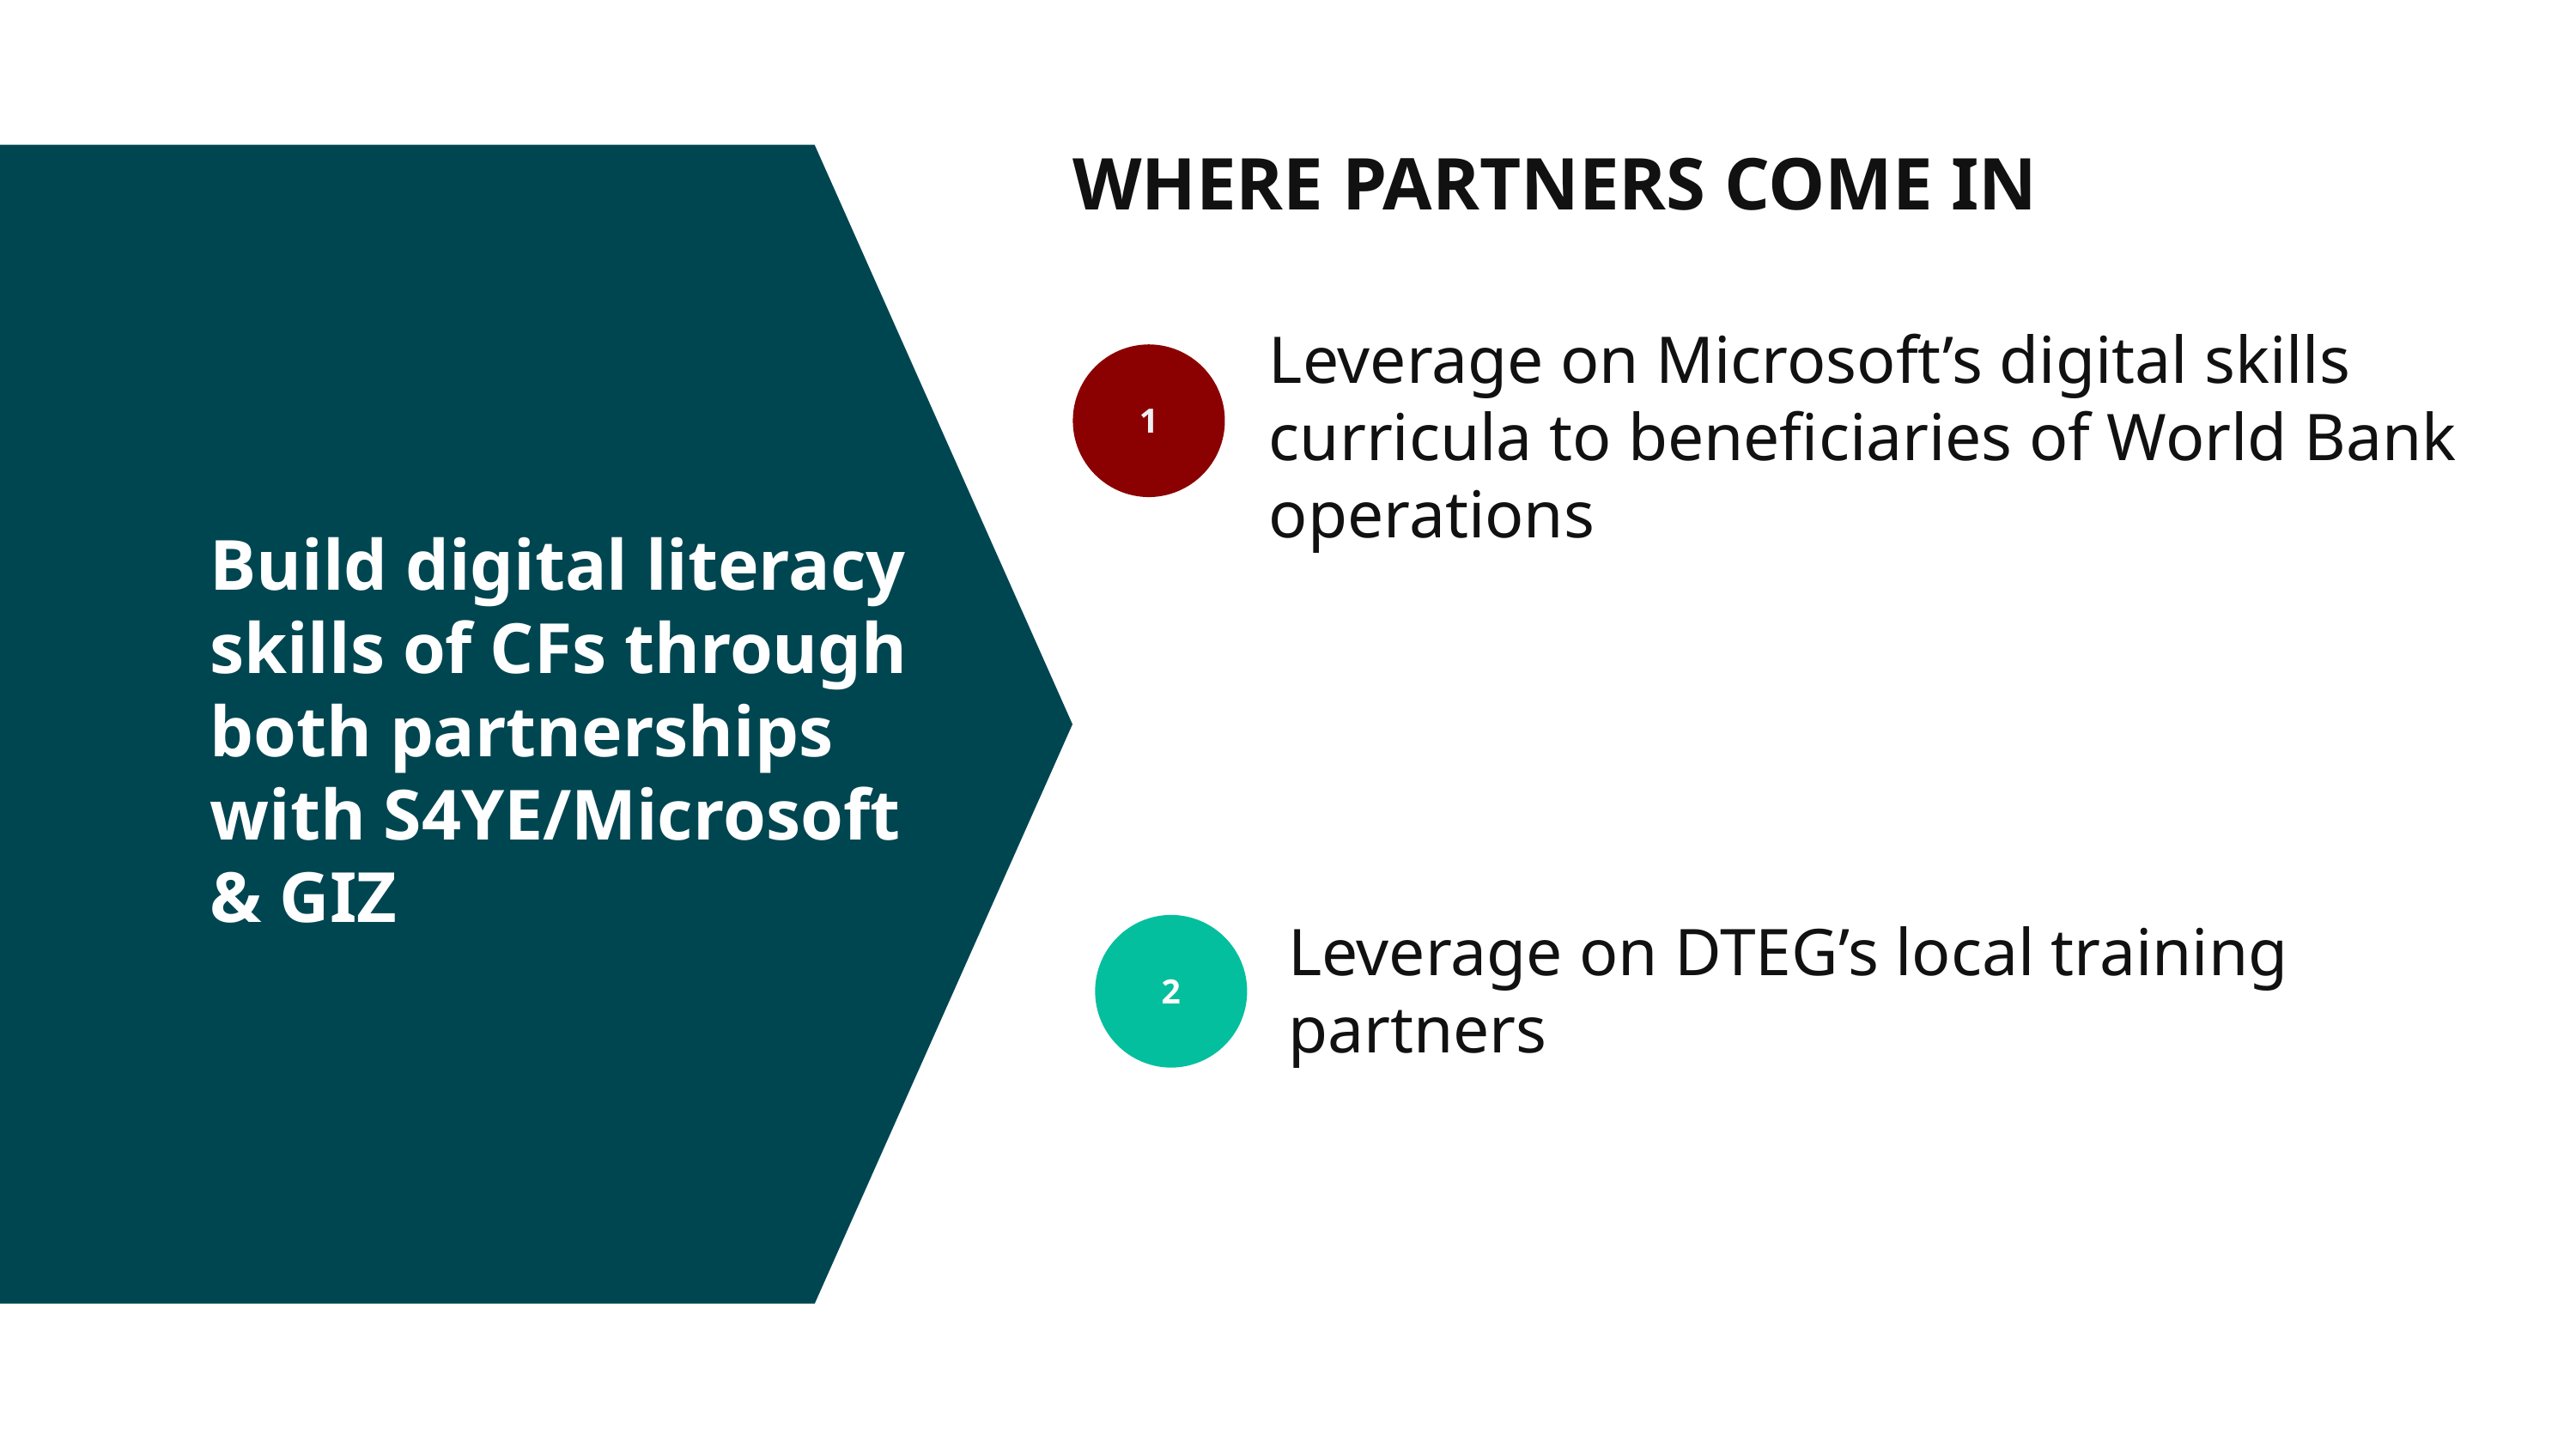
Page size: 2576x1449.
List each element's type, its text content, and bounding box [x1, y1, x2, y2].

text_box WHERE PARTNERS COME IN [1072, 126, 2576, 224]
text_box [1076, 343, 1226, 498]
text_box Leverage on DTEG’s local training partners [1287, 911, 2519, 1066]
text_box Leverage on Microsoft’s digital skills curricula to beneficiaries of World Bank operations [1268, 318, 2500, 551]
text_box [1094, 914, 1249, 1068]
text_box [0, 144, 1073, 1304]
